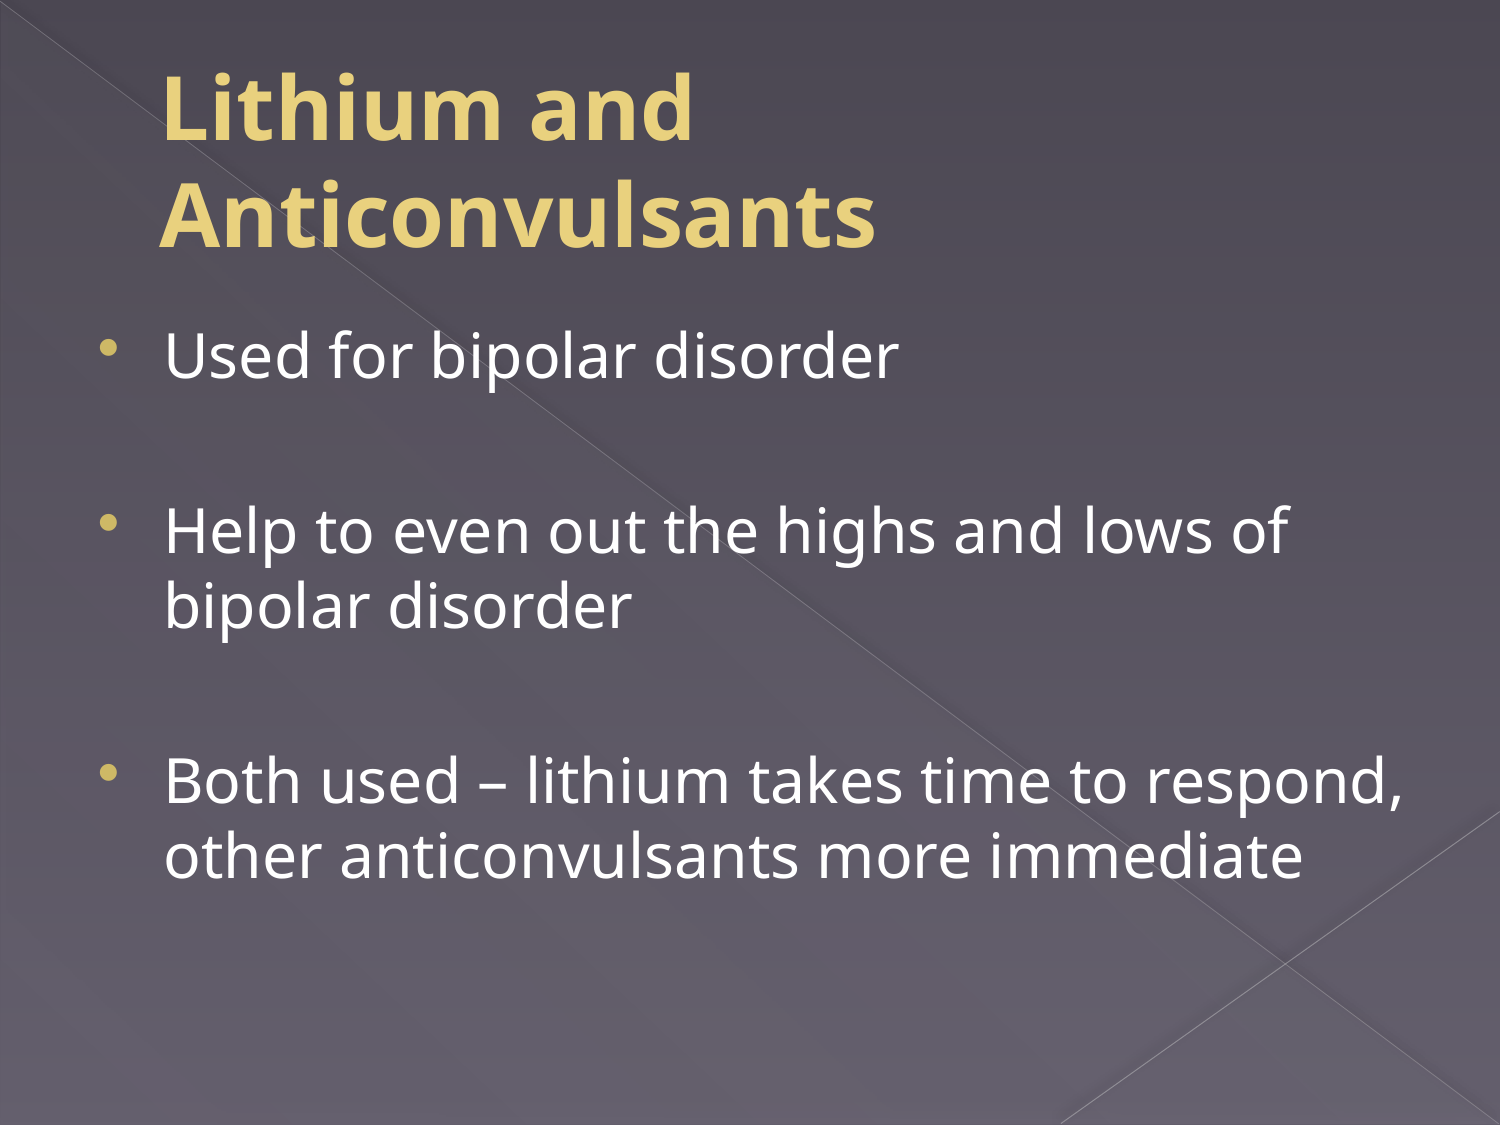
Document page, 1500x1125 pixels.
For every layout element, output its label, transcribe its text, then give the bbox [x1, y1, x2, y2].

list Used for bipolar disorder Help to even out the highs and lows of bipolar disorder Both used – lithium takes time to respond, other anticonvulsants more immediate [75, 308, 1425, 1059]
title Lithium and Anticonvulsants [75, 43, 1425, 274]
